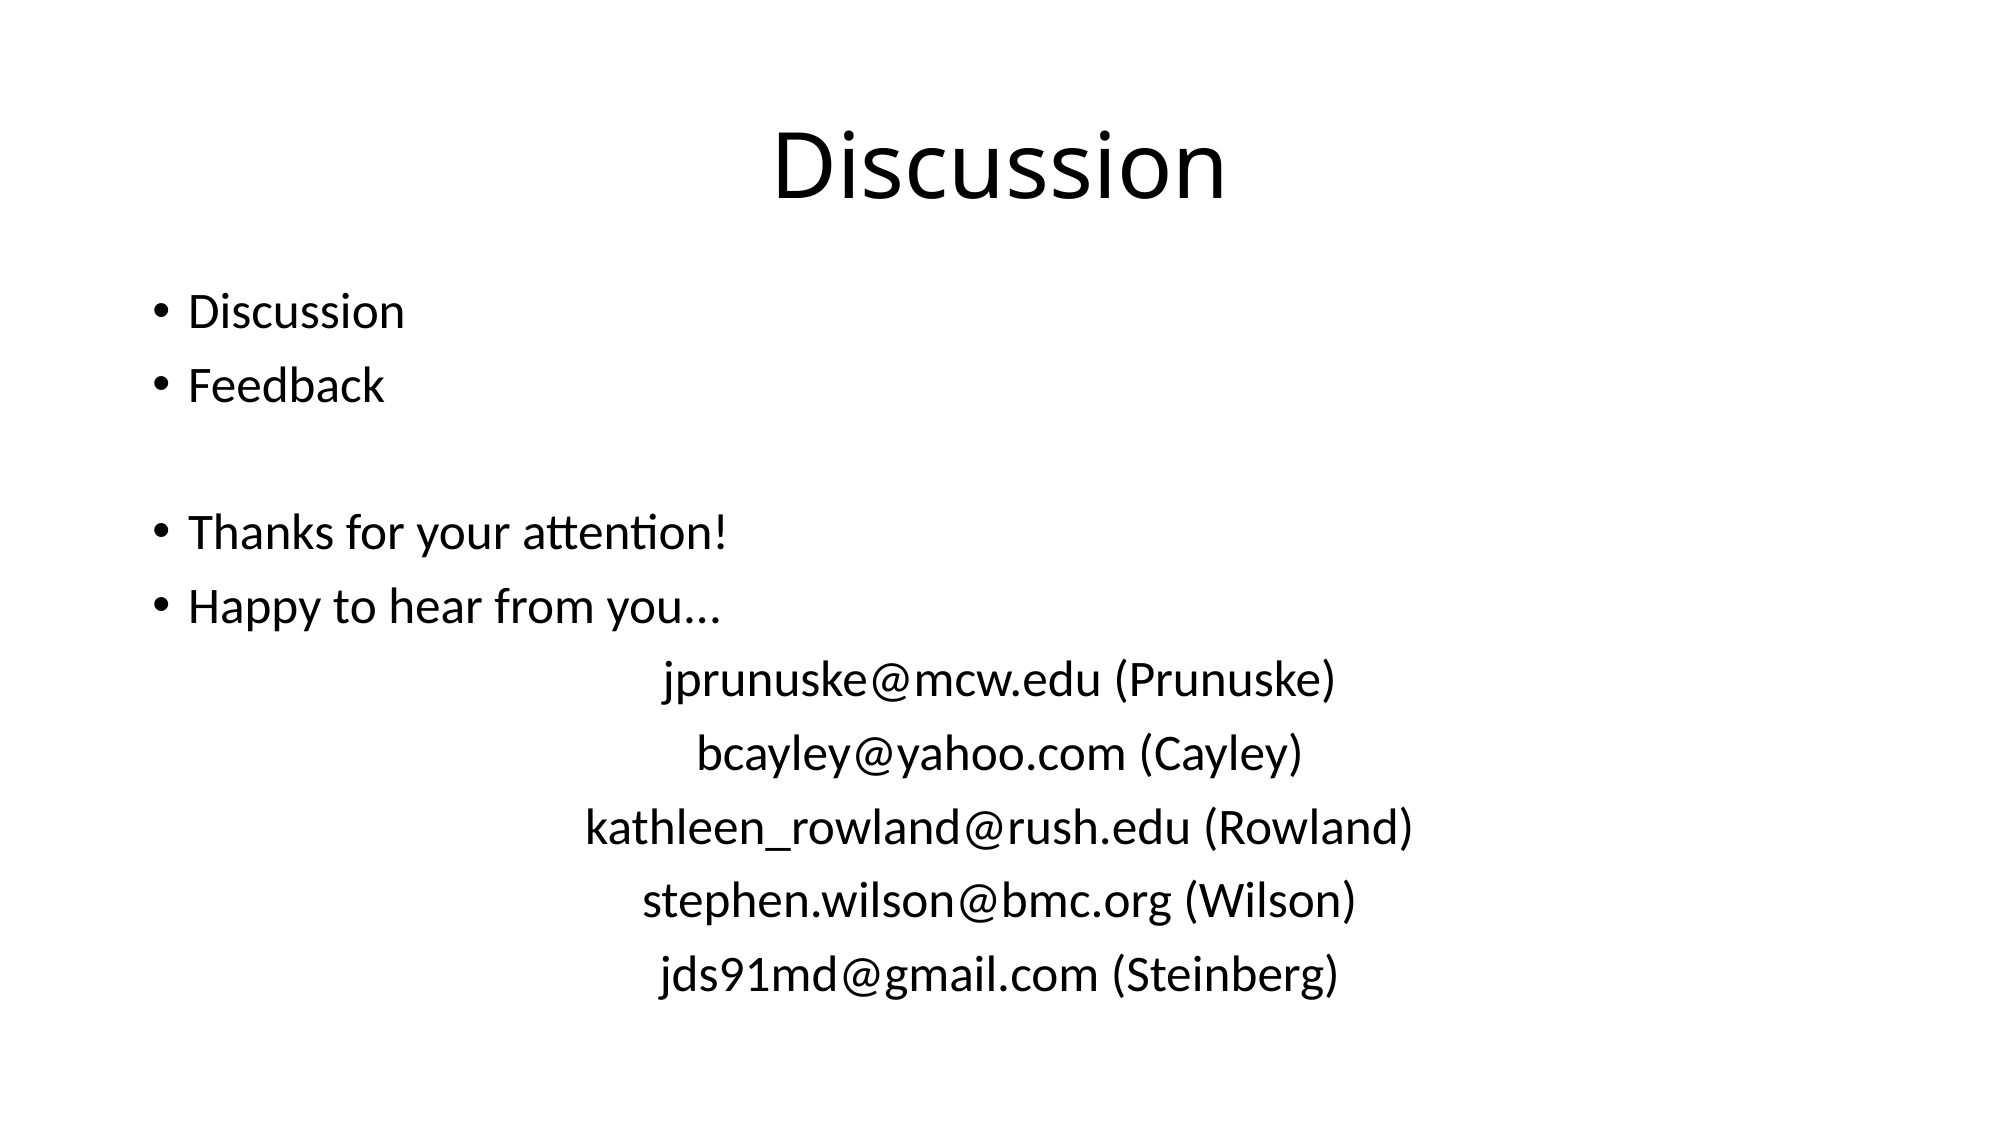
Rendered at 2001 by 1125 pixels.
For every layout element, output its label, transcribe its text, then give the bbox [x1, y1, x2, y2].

list Discussion Feedback Thanks for your attention! Happy to hear from you... jprunuske@mcw.edu (Prunuske) bcayley@yahoo.com (Cayley) kathleen_rowland@rush.edu (Rowland) stephen.wilson@bmc.org (Wilson) jds91md@gmail.com (Steinberg) [137, 277, 1863, 1014]
title Discussion [137, 59, 1863, 277]
